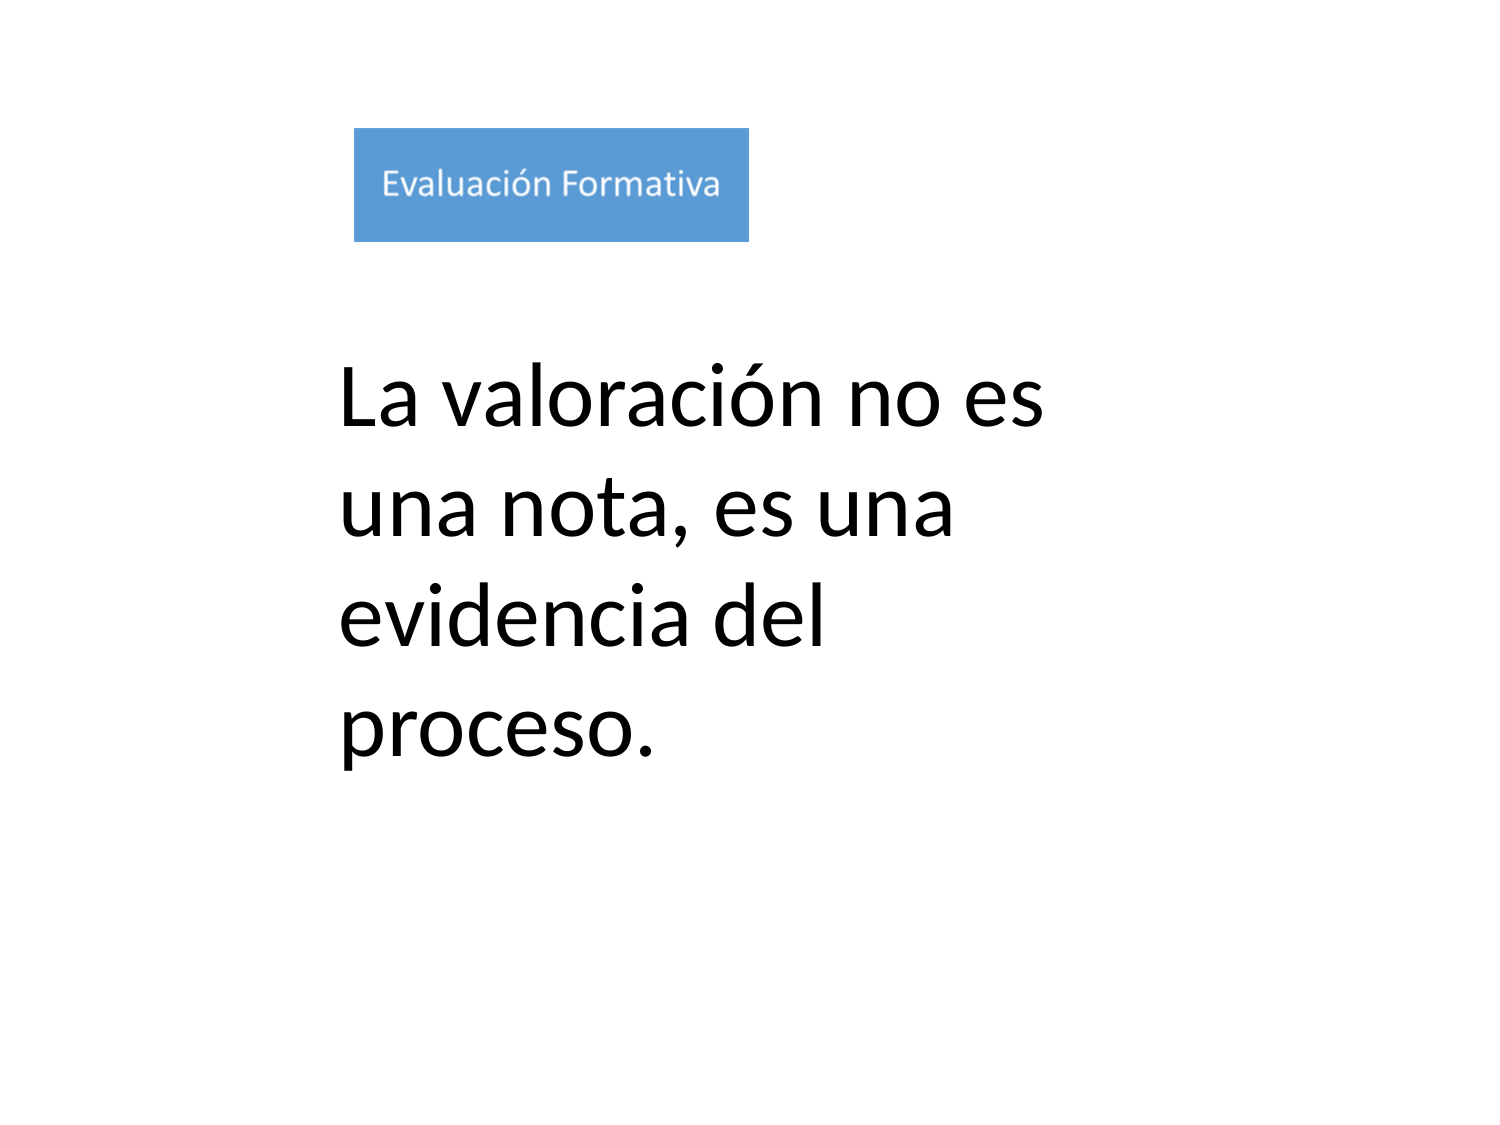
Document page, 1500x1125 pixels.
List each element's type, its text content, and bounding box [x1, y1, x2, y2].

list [354, 128, 750, 243]
text_box La valoración no es una nota, es una evidencia del proceso. [324, 327, 1075, 783]
